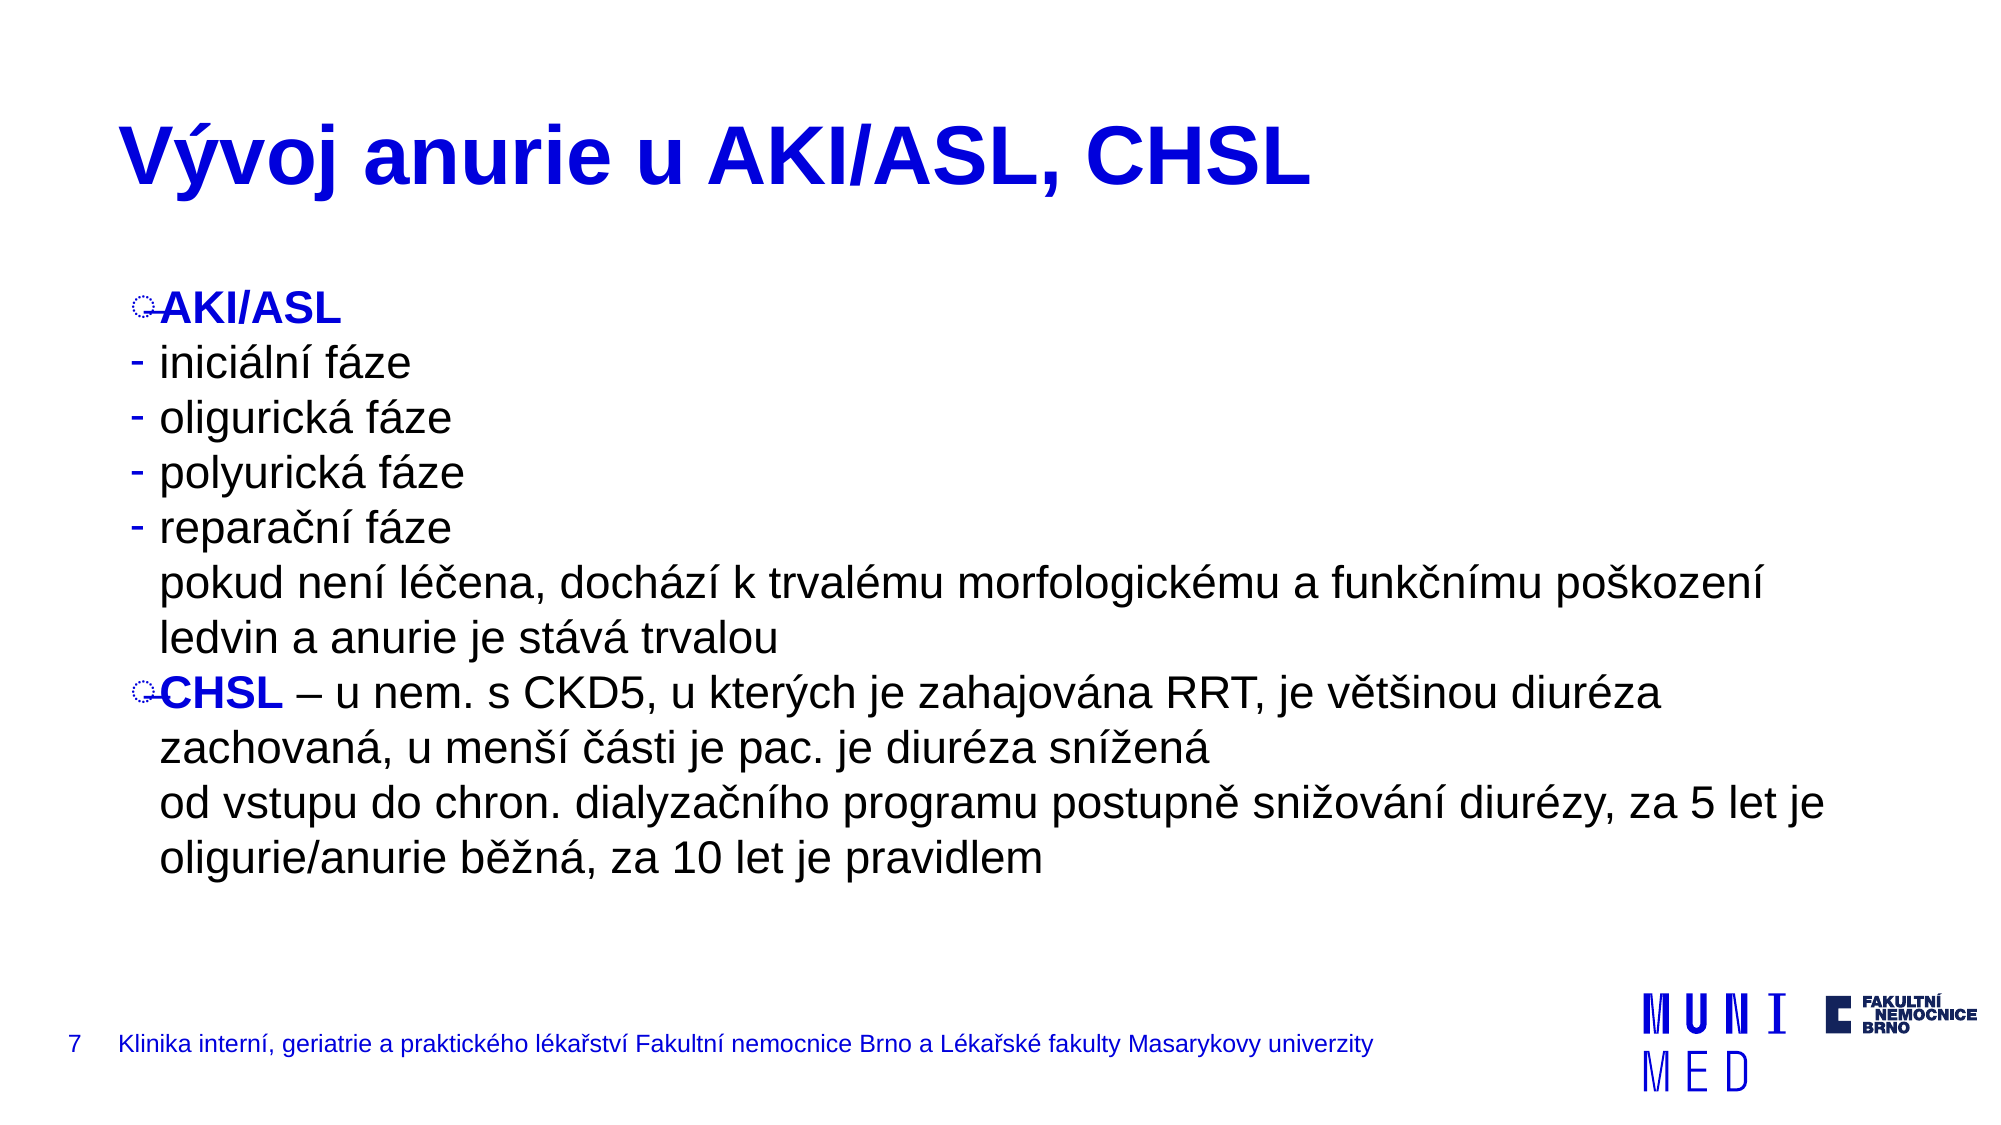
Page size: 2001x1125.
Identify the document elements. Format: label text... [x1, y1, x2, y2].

slide_number 7 [67, 1021, 110, 1063]
footer Klinika interní, geriatrie a praktického lékařství Fakultní nemocnice Brno a Lékařské fakulty Masarykovy univerzity [118, 1021, 1418, 1063]
title Vývoj anurie u AKI/ASL, CHSL [118, 118, 1883, 193]
list AKI/ASL iniciální fáze oligurická fáze polyurická fáze reparační fáze pokud není léčena, dochází k trvalému morfologickému a funkčnímu poškození ledvin a anurie je stává trvalou CHSL – u nem. s CKD5, u kterých je zahajována RRT, je většinou diuréza zachovaná, u menší části je pac. je diuréza snížená od vstupu do chron. dialyzačního programu postupně snižování diurézy, za 5 let je oligurie/anurie běžná, za 10 let je pravidlem [118, 277, 1883, 957]
